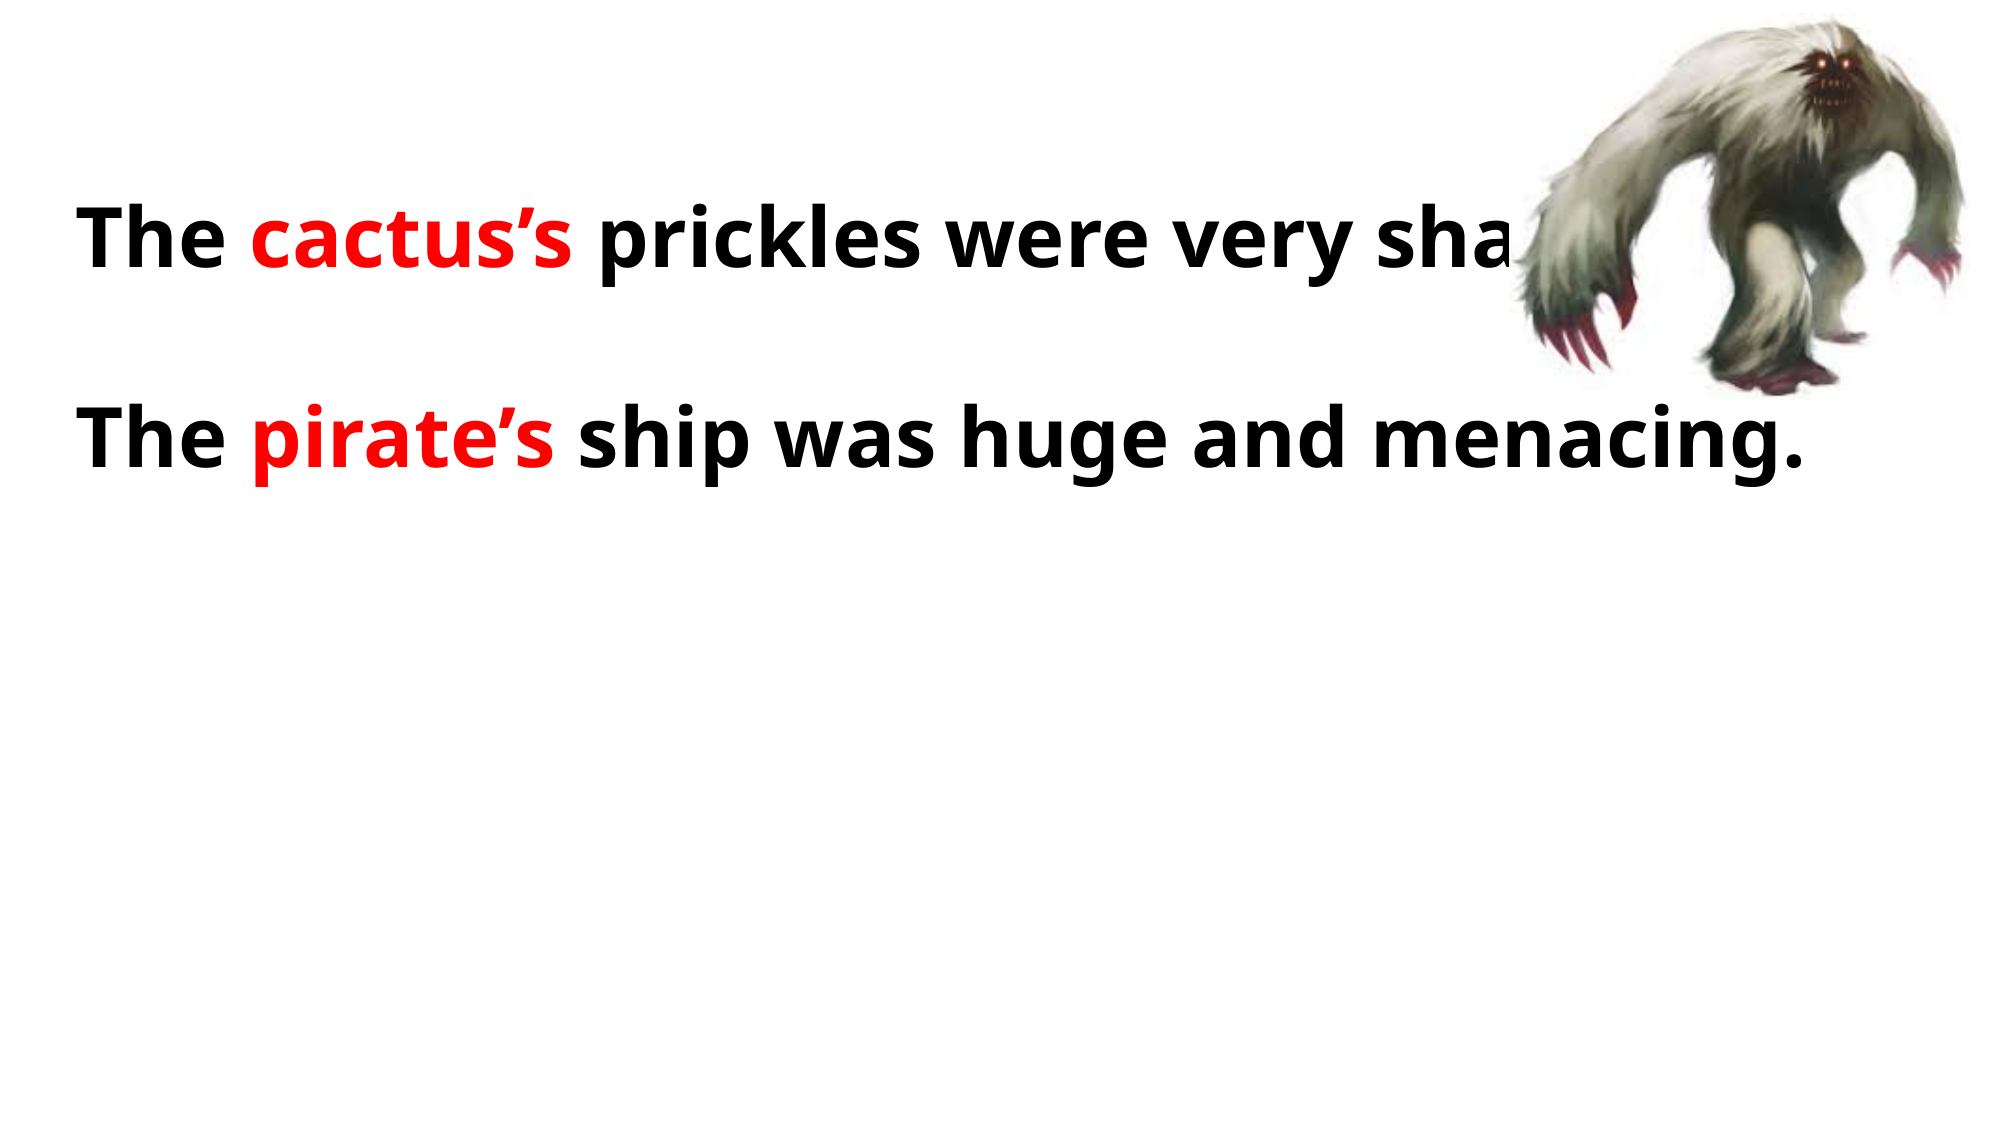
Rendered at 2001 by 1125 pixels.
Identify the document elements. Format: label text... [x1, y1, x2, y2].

text_box The cactus’s prickles were very sharp. The pirate’s ship was huge and menacing. [60, 176, 1850, 692]
picture [1509, 13, 1971, 400]
